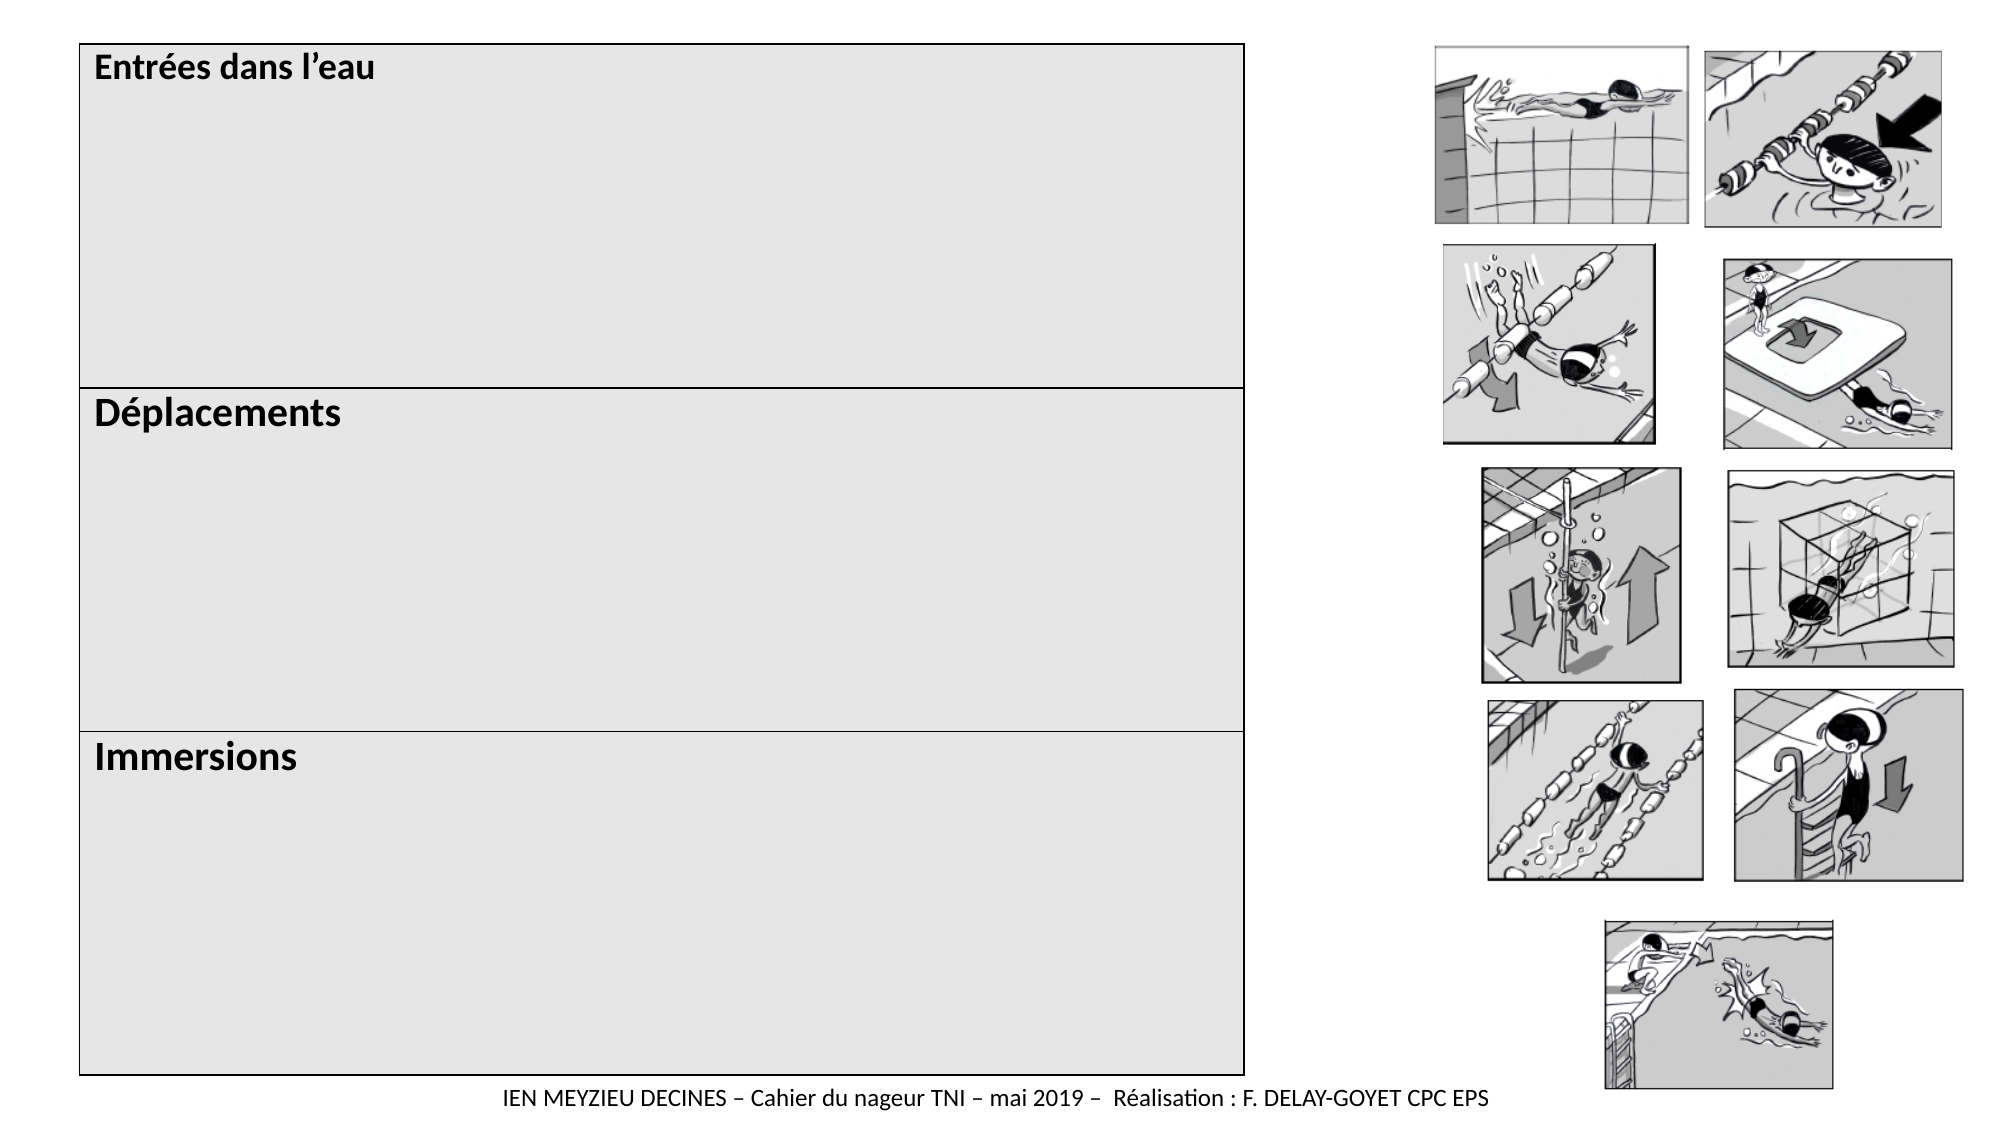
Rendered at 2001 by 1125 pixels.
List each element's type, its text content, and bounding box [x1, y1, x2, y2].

picture [1425, 43, 1973, 699]
table_cell Déplacements [80, 389, 1243, 731]
picture [1474, 700, 1720, 887]
picture [1584, 909, 1846, 1097]
table_header Entrées dans l’eau [80, 45, 1243, 387]
table_cell Immersions [80, 732, 1243, 1073]
picture [1705, 455, 1988, 887]
text_box IEN MEYZIEU DECINES – Cahier du nageur TNI – mai 2019 – Réalisation : F. DELAY-GOYET CPC EPS [0, 1073, 2000, 1119]
